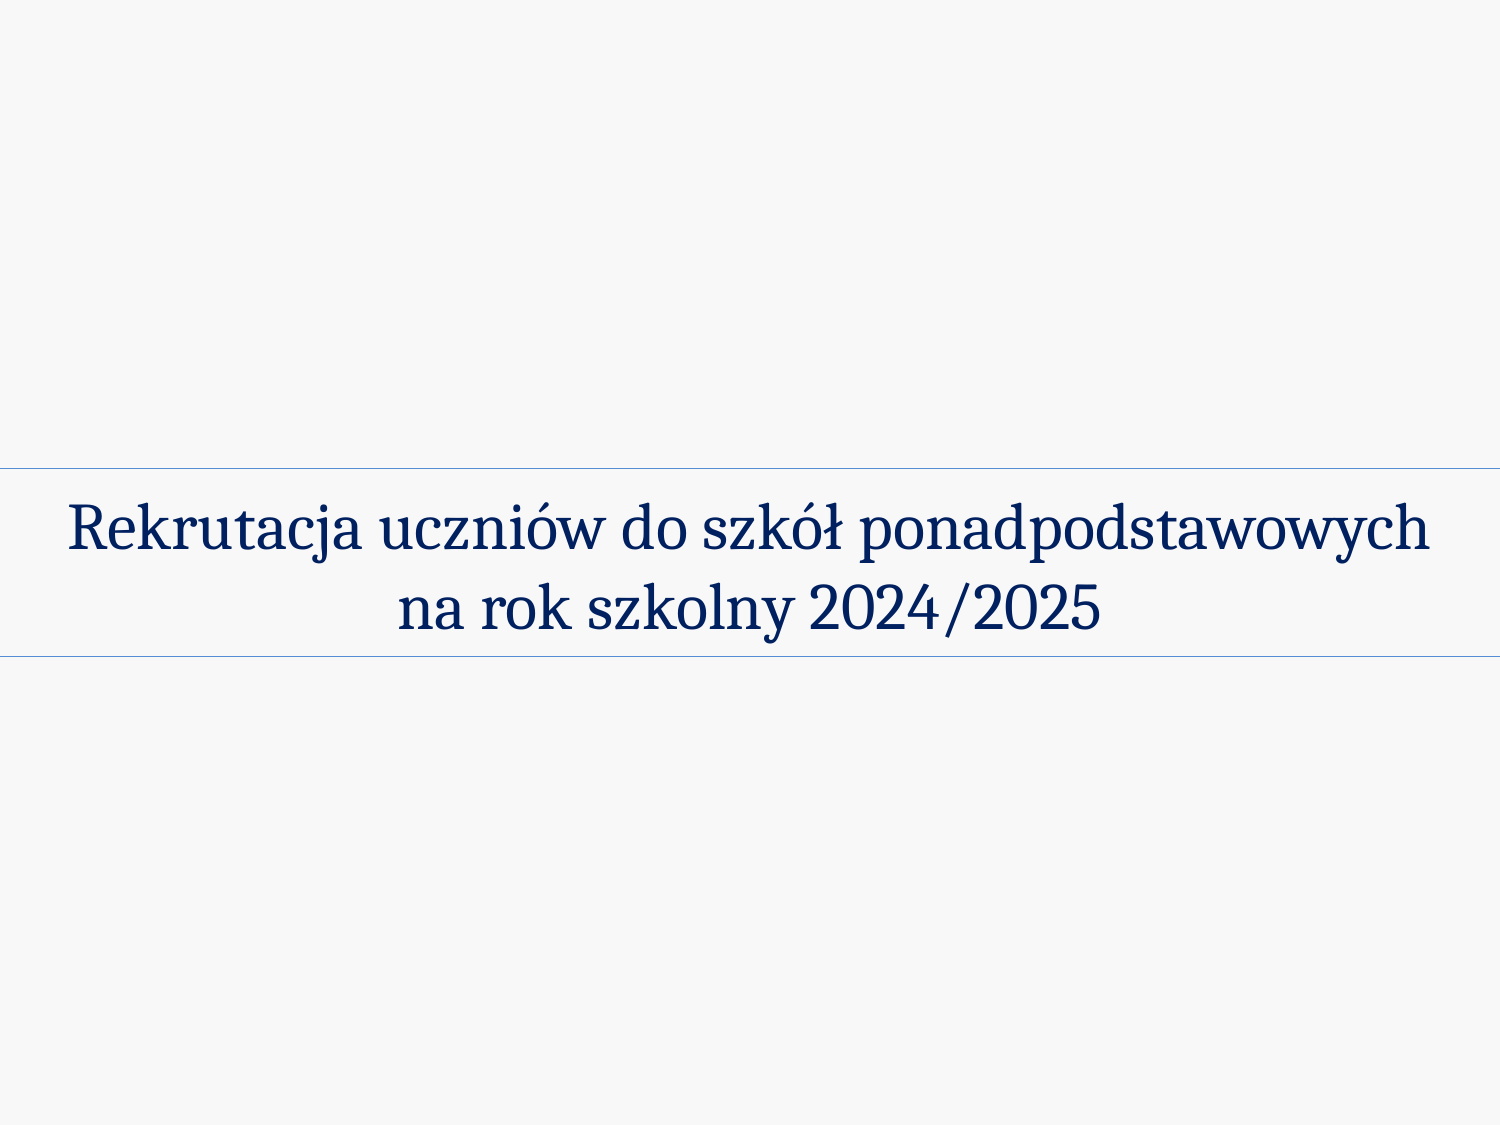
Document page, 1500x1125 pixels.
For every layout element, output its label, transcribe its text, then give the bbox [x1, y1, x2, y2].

title Rekrutacja uczniów do szkół ponadpodstawowych na rok szkolny 2024/2025 [0, 468, 1500, 657]
